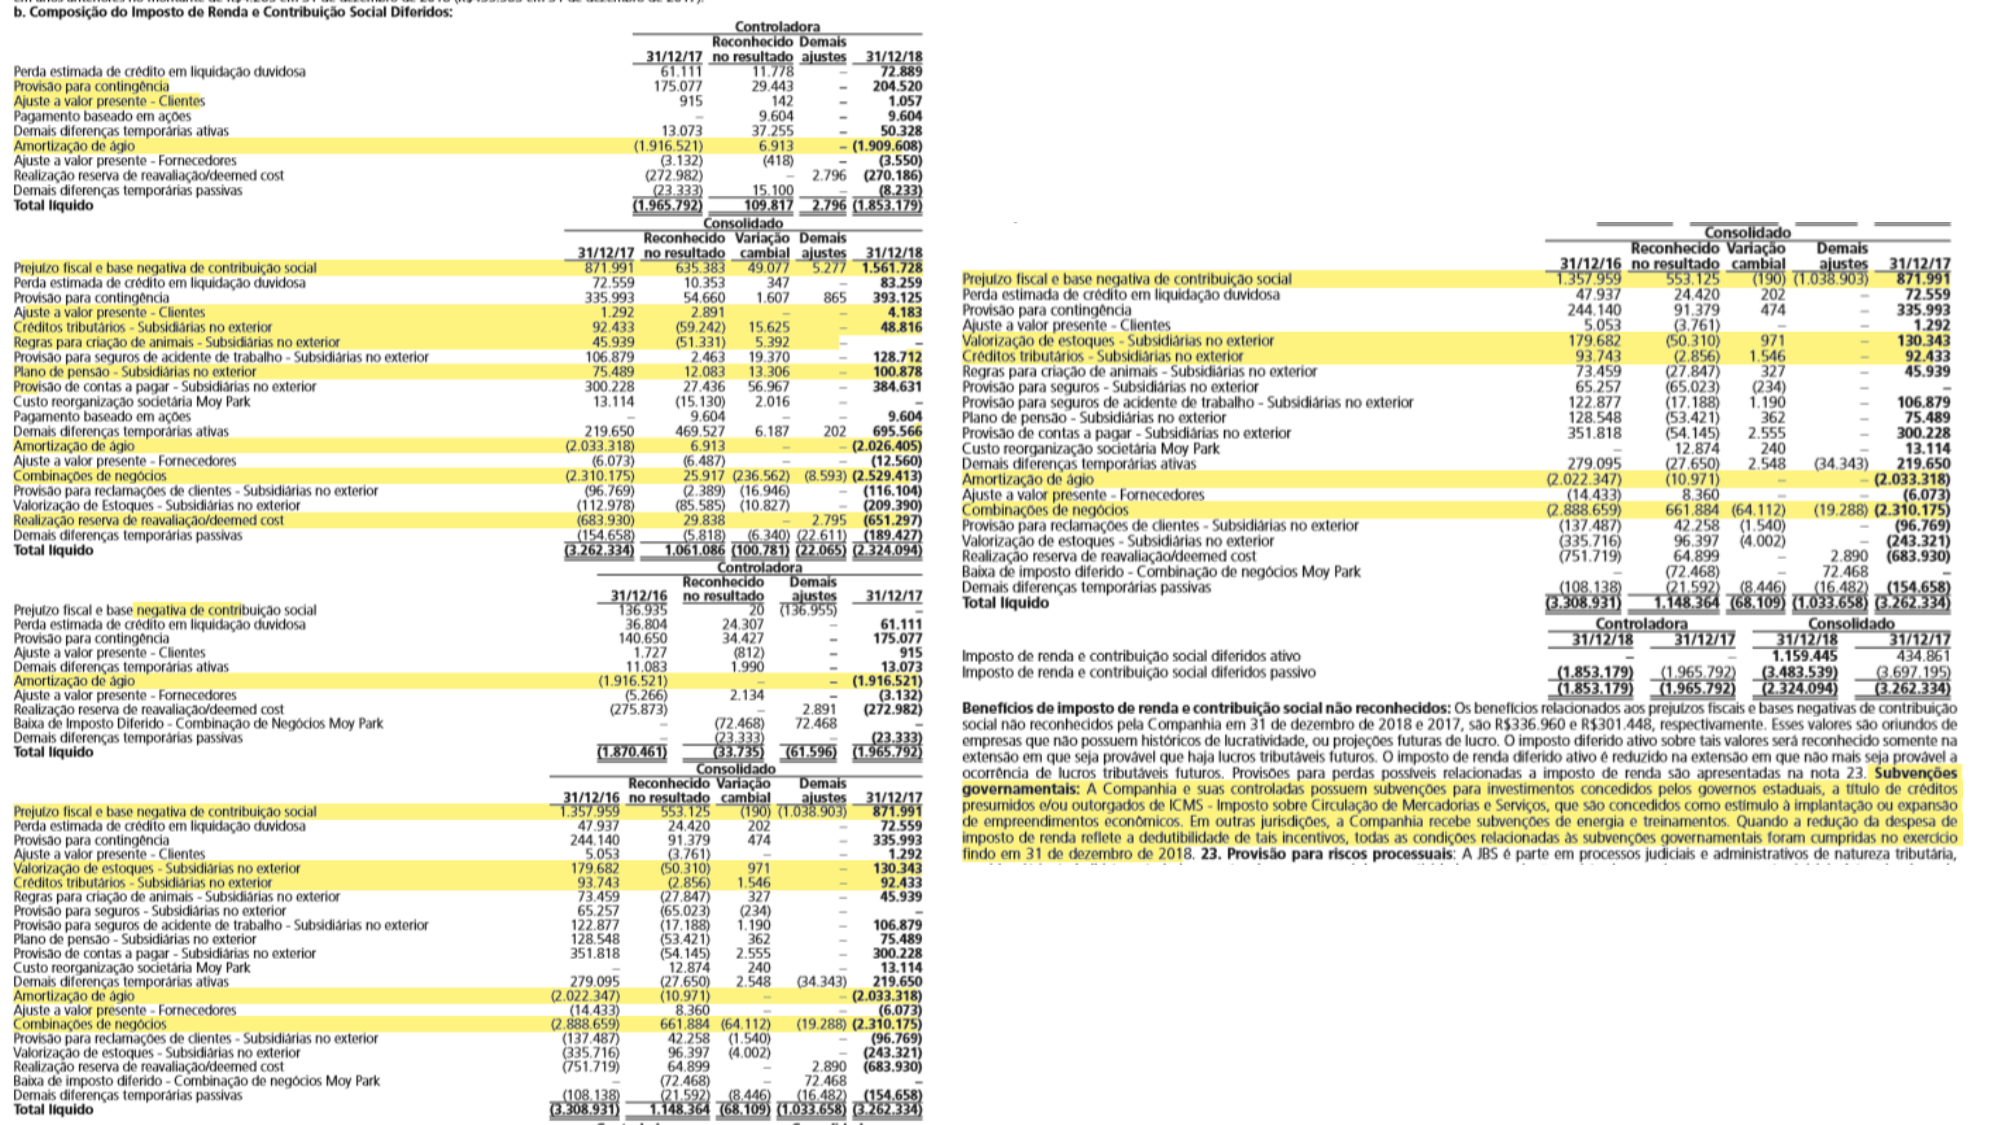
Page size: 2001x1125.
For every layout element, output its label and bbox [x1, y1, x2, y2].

picture [956, 222, 1963, 866]
picture [0, 0, 935, 1125]
